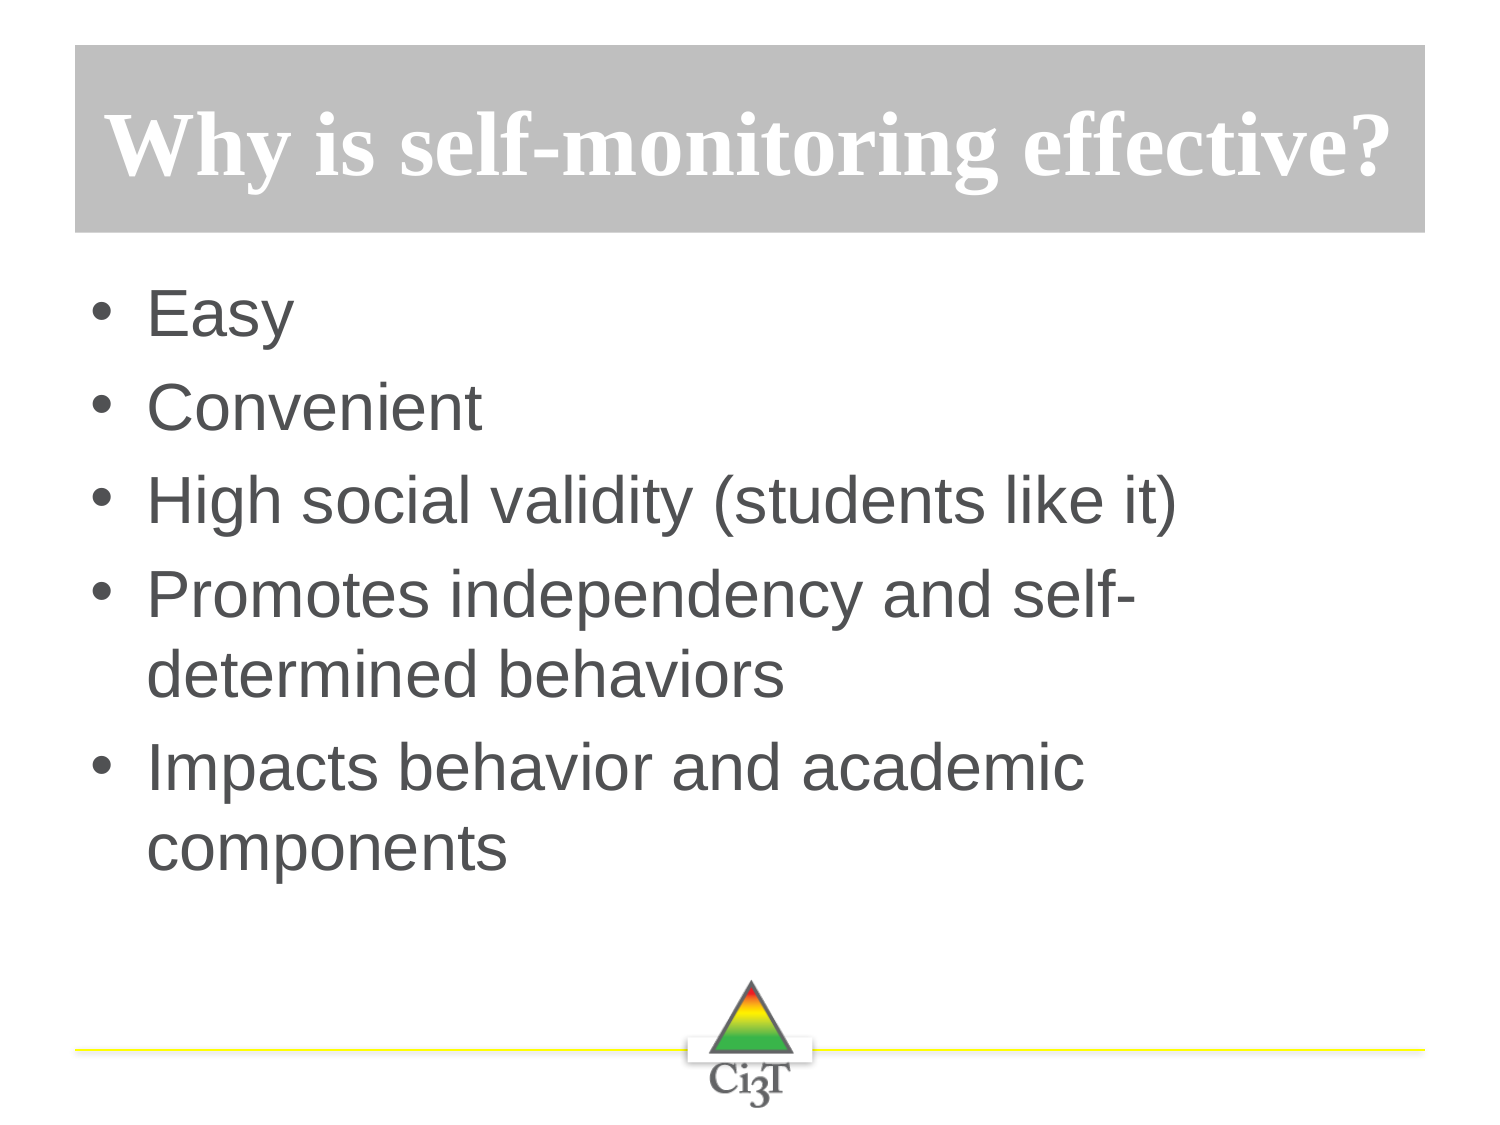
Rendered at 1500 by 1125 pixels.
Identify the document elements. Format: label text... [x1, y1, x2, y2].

picture [706, 1005, 795, 1110]
title Why is self-monitoring effective? [75, 45, 1425, 233]
list Easy Convenient High social validity (students like it) Promotes independency and self-determined behaviors Impacts behavior and academic components [75, 262, 1425, 1005]
